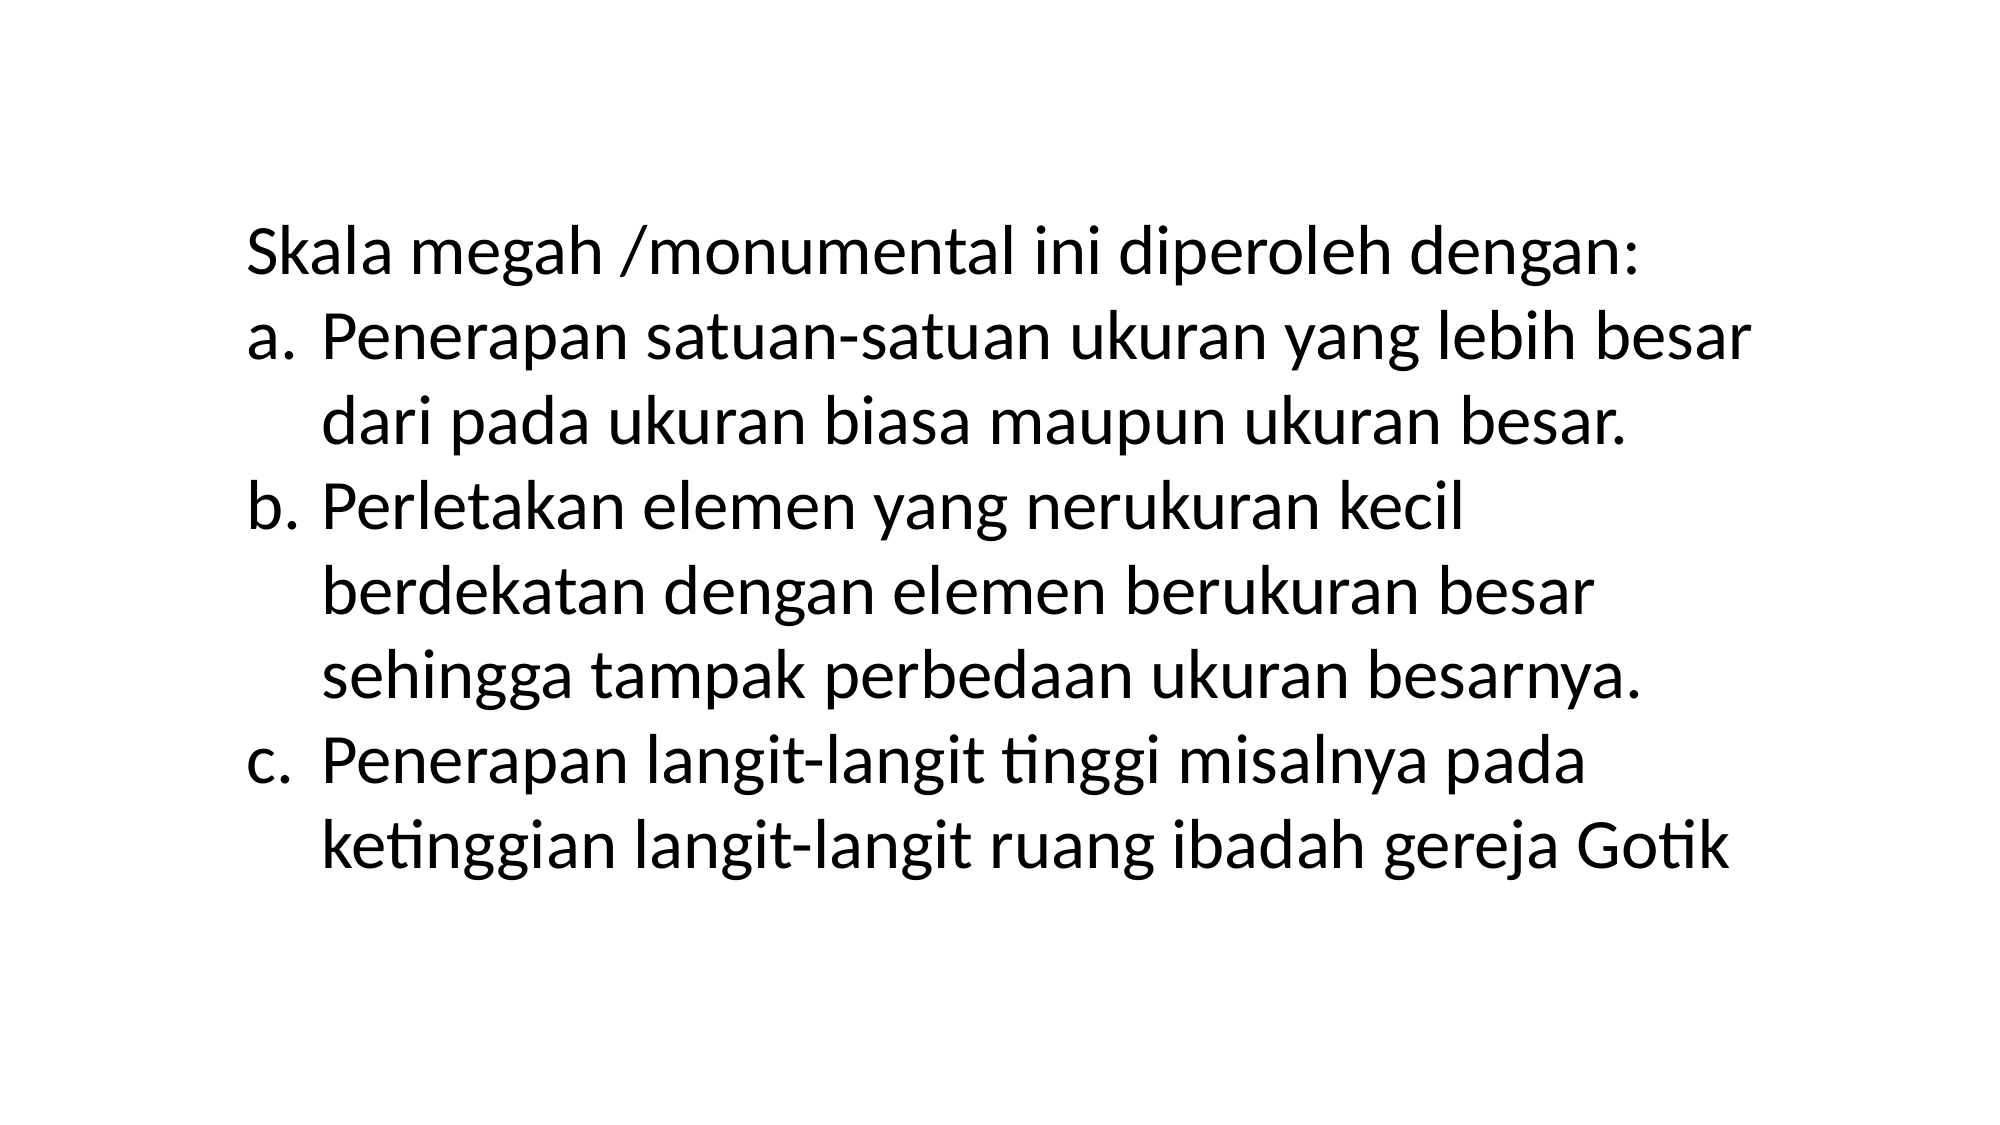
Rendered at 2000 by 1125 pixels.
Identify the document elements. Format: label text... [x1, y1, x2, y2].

text_box Skala megah /monumental ini diperoleh dengan: Penerapan satuan-satuan ukuran yang lebih besar dari pada ukuran biasa maupun ukuran besar. Perletakan elemen yang nerukuran kecil berdekatan dengan elemen berukuran besar sehingga tampak perbedaan ukuran besarnya. Penerapan langit-langit tinggi misalnya pada ketinggian langit-langit ruang ibadah gereja Gotik [231, 196, 1780, 891]
